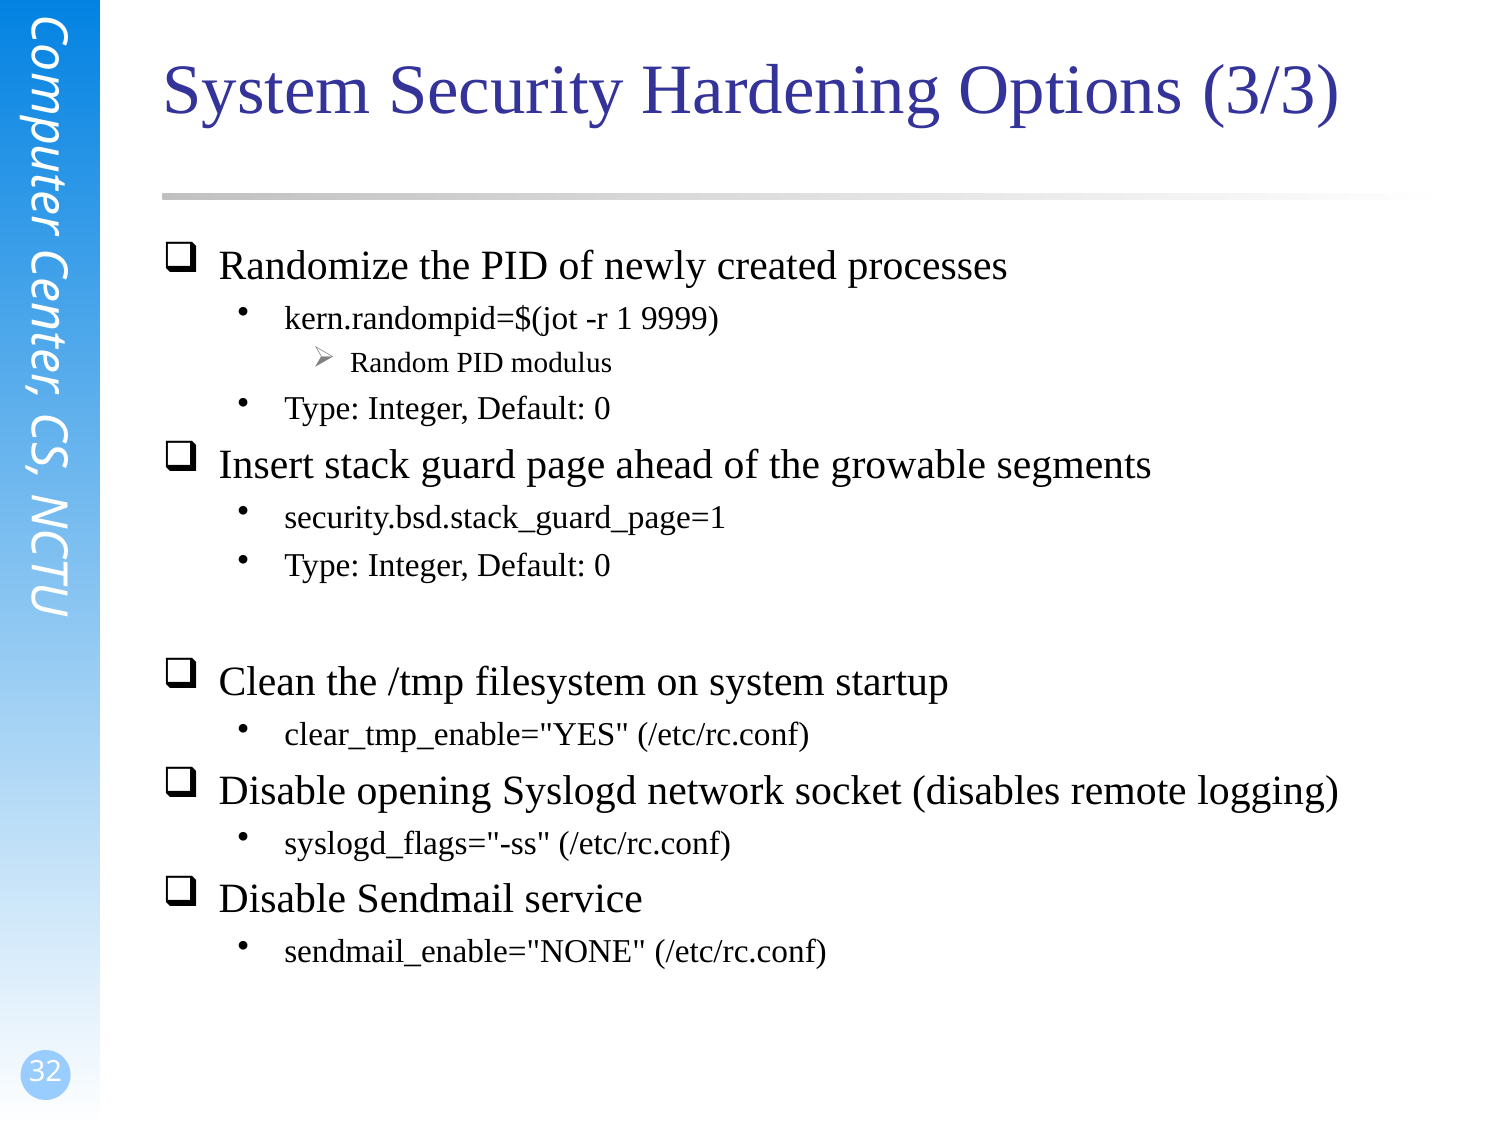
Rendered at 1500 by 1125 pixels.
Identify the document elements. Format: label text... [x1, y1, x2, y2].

list Randomize the PID of newly created processes kern.randompid=$(jot -r 1 9999) Random PID modulus Type: Integer, Default: 0 Insert stack guard page ahead of the growable segments security.bsd.stack_guard_page=1 Type: Integer, Default: 0 Clean the /tmp filesystem on system startup clear_tmp_enable="YES" (/etc/rc.conf) Disable opening Syslogd network socket (disables remote logging) syslogd_flags="-ss" (/etc/rc.conf) Disable Sendmail service sendmail_enable="NONE" (/etc/rc.conf) [162, 237, 1438, 1000]
title System Security Hardening Options (3/3) [162, 42, 1438, 231]
